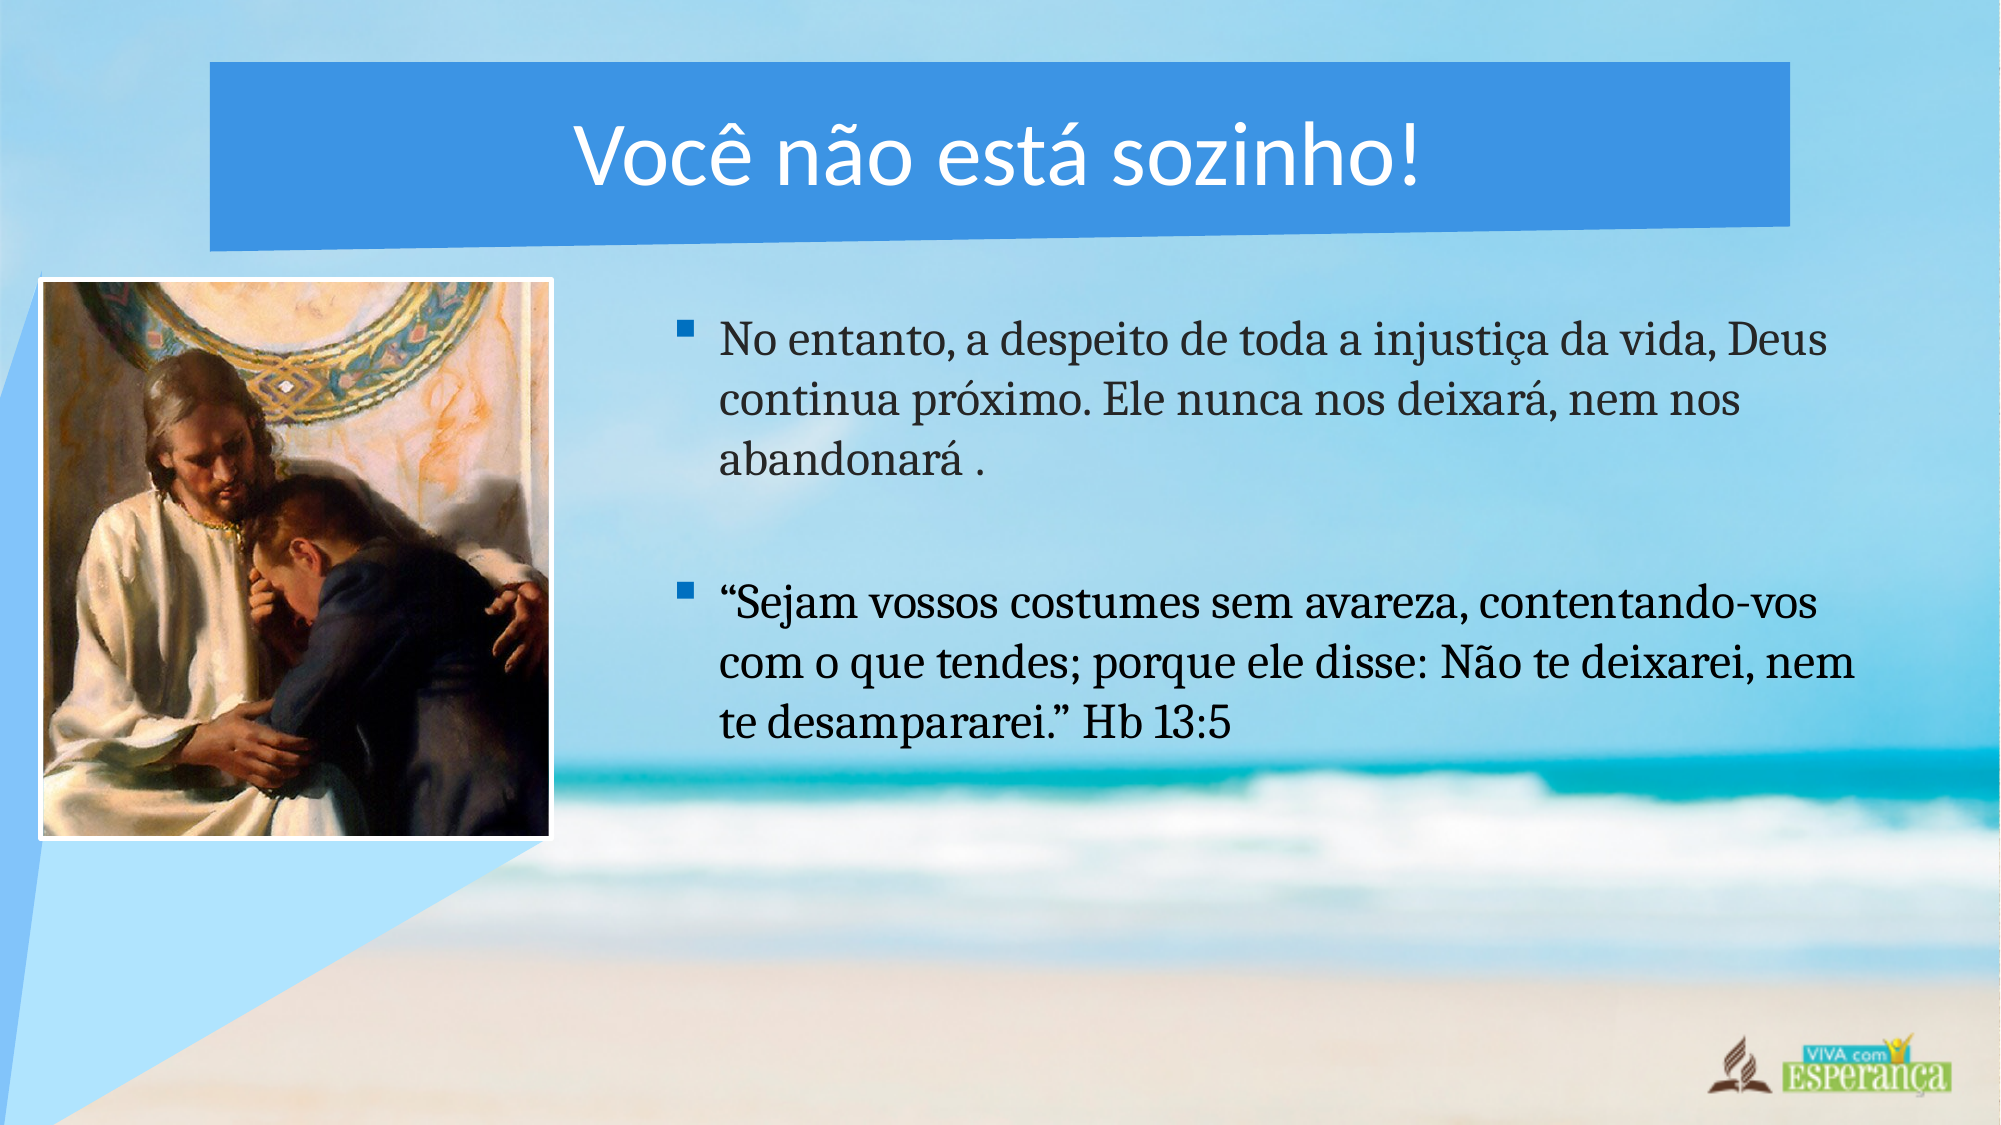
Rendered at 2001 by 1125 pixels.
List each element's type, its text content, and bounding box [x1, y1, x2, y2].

title Você não está sozinho! [212, 55, 1788, 242]
picture [0, 0, 2001, 1125]
list No entanto, a despeito de toda a injustiça da vida, Deus continua próximo. Ele nunca nos deixará, nem nos abandonará . “Sejam vossos costumes sem avareza, contentando-vos com o que tendes; porque ele disse: Não te deixarei, nem te desampararei.” Hb 13:5 [657, 298, 1883, 964]
picture [43, 281, 549, 837]
